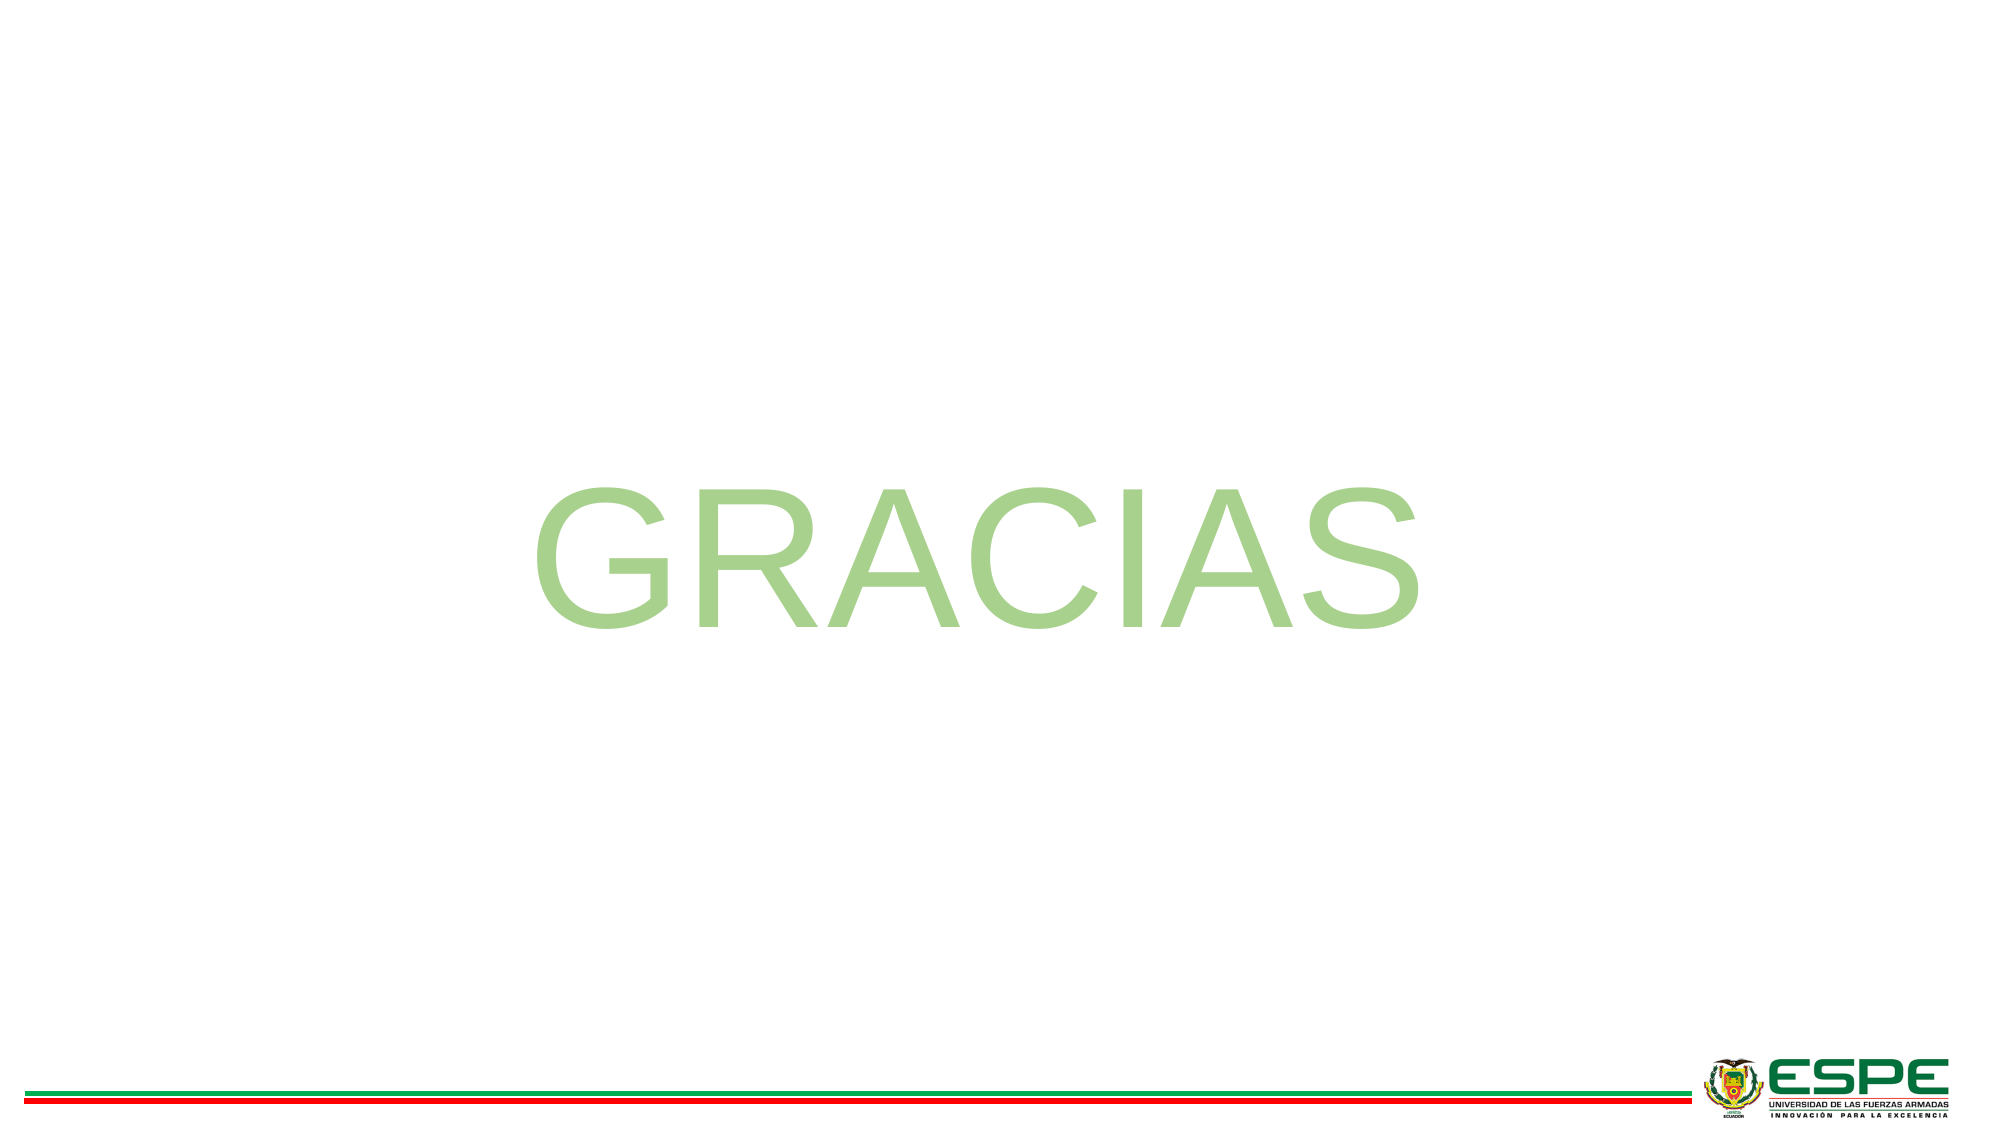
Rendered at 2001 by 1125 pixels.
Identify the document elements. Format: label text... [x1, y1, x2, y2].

picture [1701, 1055, 1950, 1119]
text_box GRACIAS [137, 420, 1819, 676]
